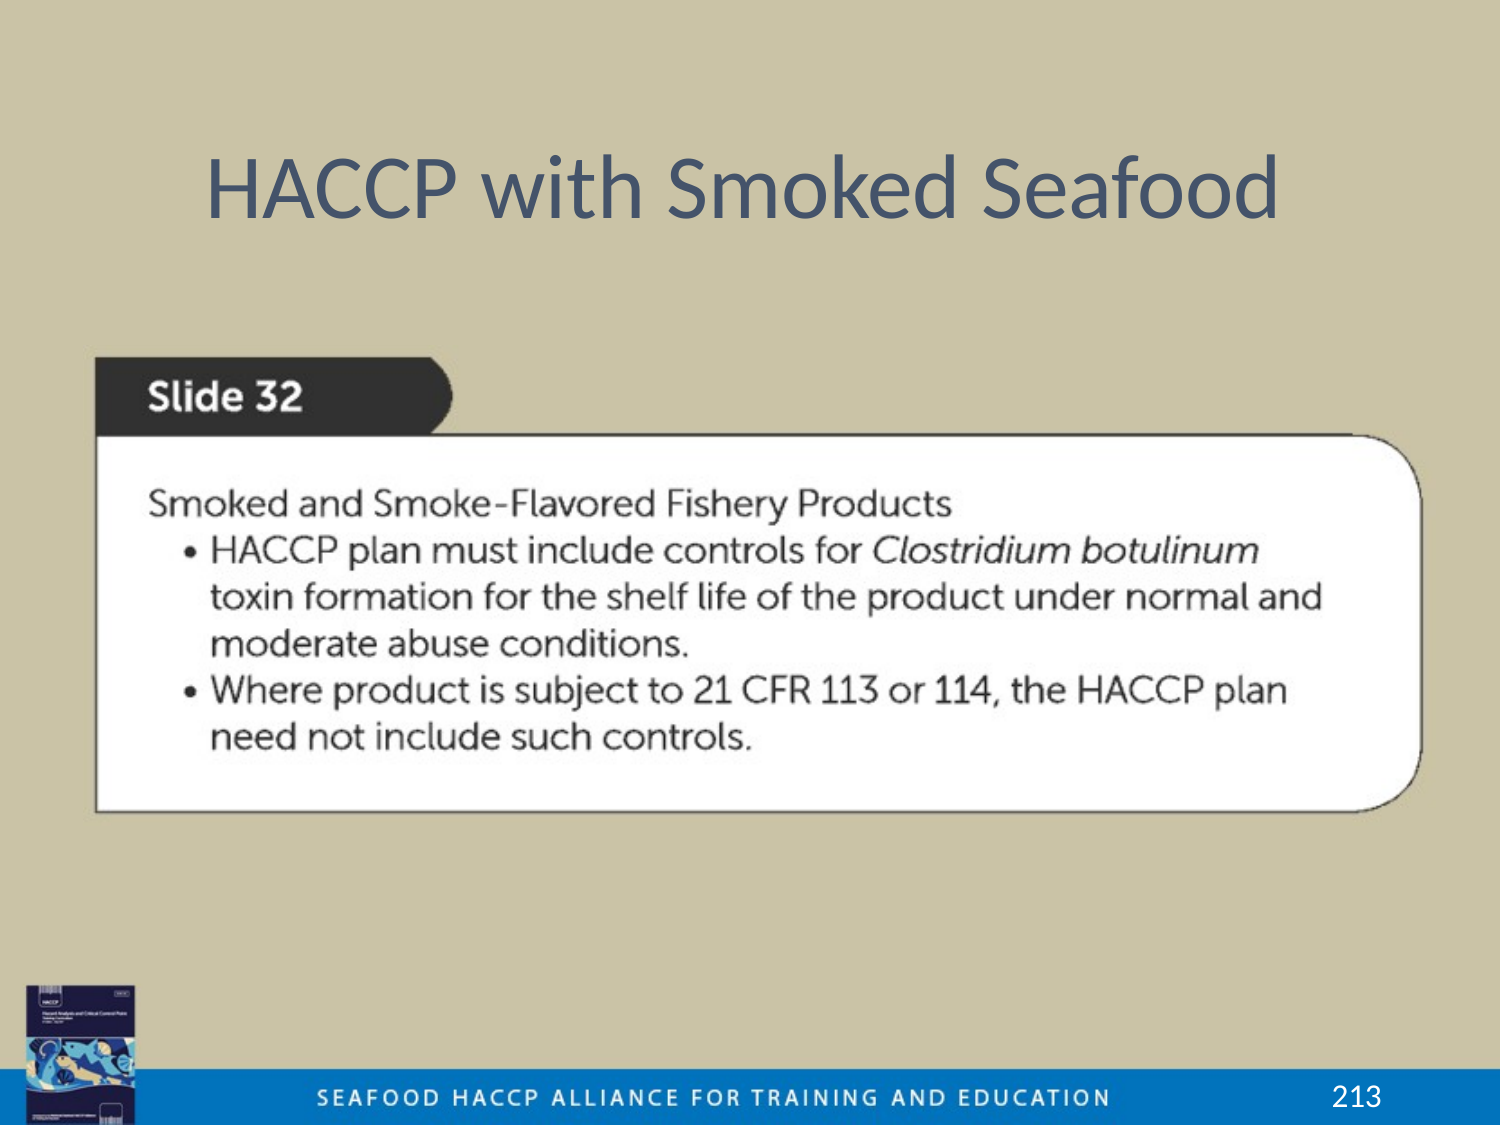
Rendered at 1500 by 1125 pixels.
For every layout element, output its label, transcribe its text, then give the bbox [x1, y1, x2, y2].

title HACCP with Smoked Seafood [203, 124, 1289, 315]
slide_number 187 [1325, 1080, 1391, 1125]
picture [0, 0, 1500, 1125]
